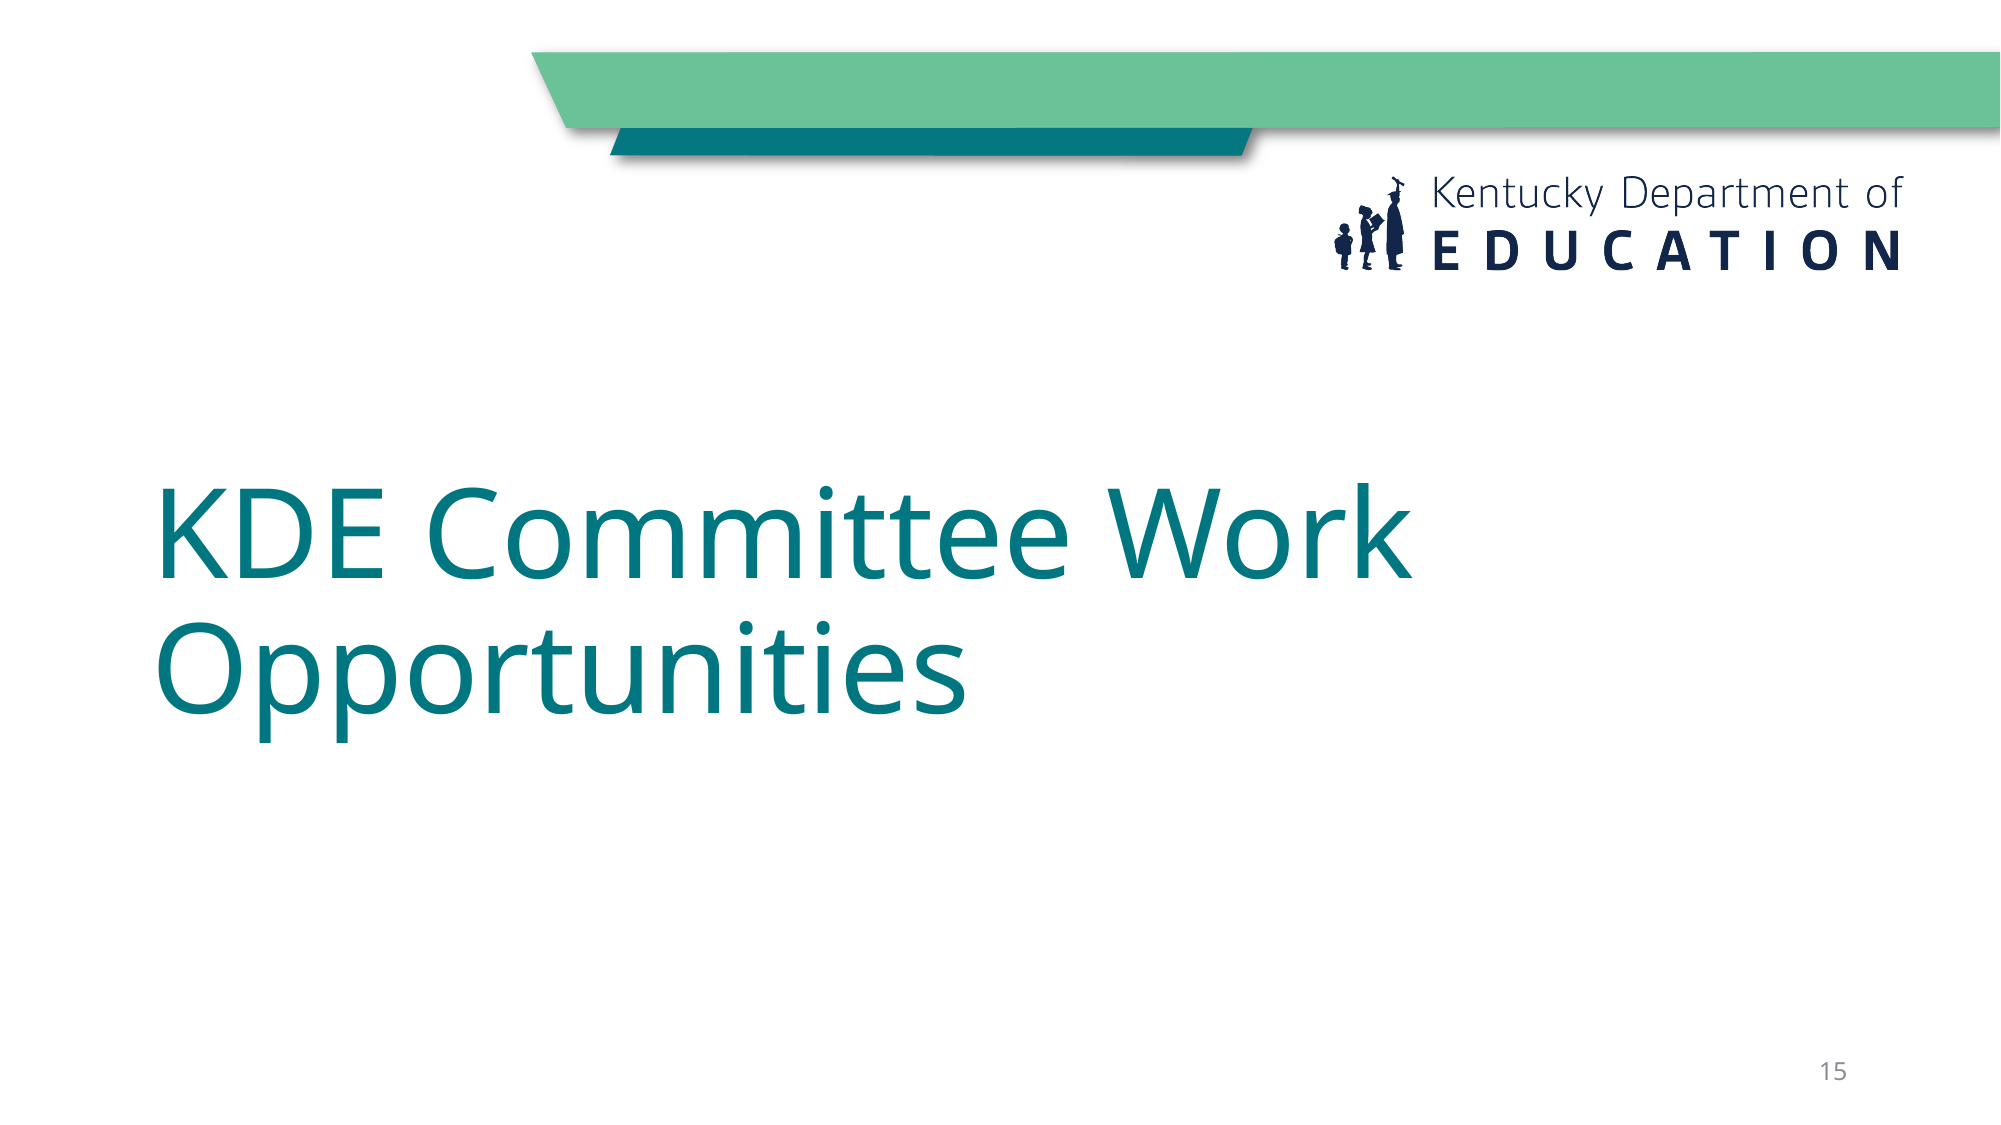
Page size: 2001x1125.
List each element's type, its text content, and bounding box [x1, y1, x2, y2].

slide_number 15 [1412, 1042, 1863, 1103]
title KDE Committee Work Opportunities [136, 280, 1862, 749]
picture [0, 0, 2001, 1125]
